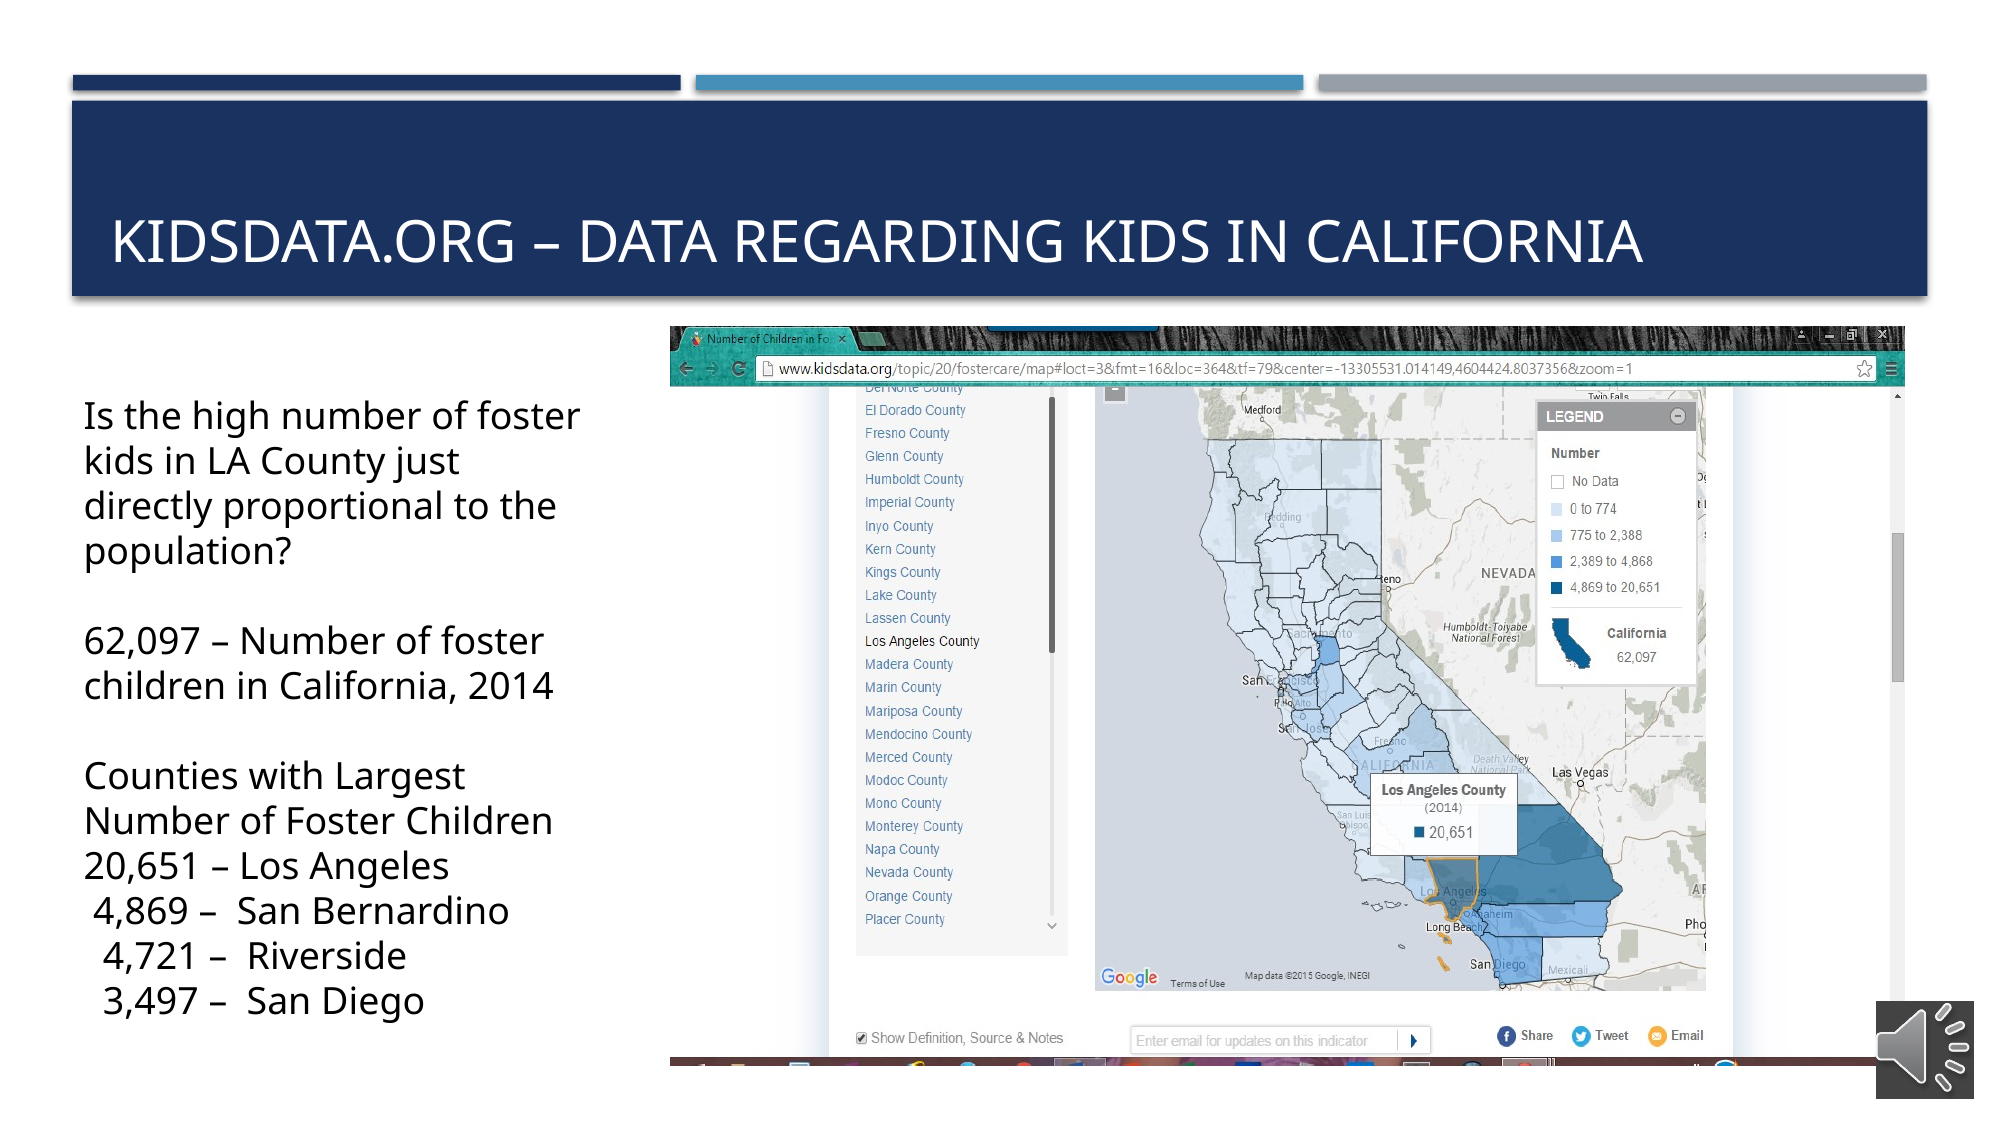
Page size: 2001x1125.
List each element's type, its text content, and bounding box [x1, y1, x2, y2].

text_box Is the high number of foster kids in LA County just directly proportional to the population? 62,097 – Number of foster children in California, 2014 Counties with Largest Number of Foster Children 20,651 – Los Angeles 4,869 – San Bernardino 4,721 – Riverside 3,497 – San Diego [68, 384, 607, 1075]
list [669, 326, 1906, 1067]
title Kidsdata.org – Data regarding kids in California [95, 115, 1905, 282]
picture [1874, 999, 1976, 1101]
